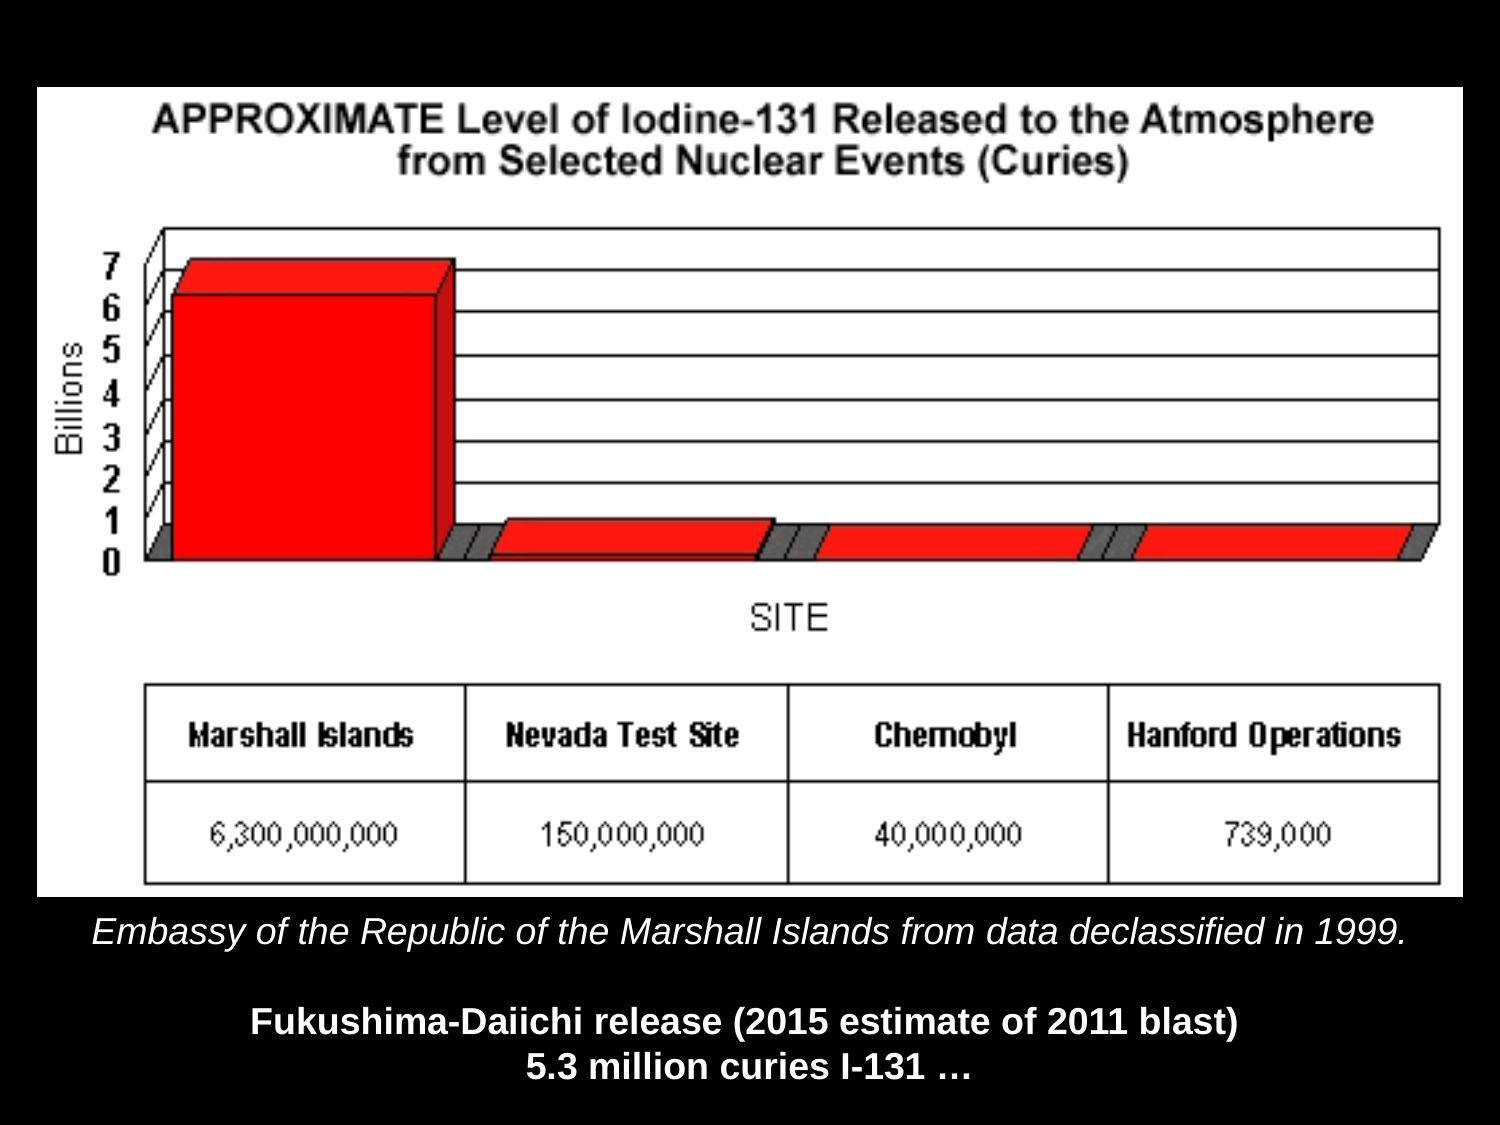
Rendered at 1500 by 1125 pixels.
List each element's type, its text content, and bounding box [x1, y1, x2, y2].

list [37, 87, 1463, 897]
text_box Embassy of the Republic of the Marshall Islands from data declassified in 1999. Fukushima-Daiichi release (2015 estimate of 2011 blast) 5.3 million curies I-131 … [37, 903, 1463, 1095]
